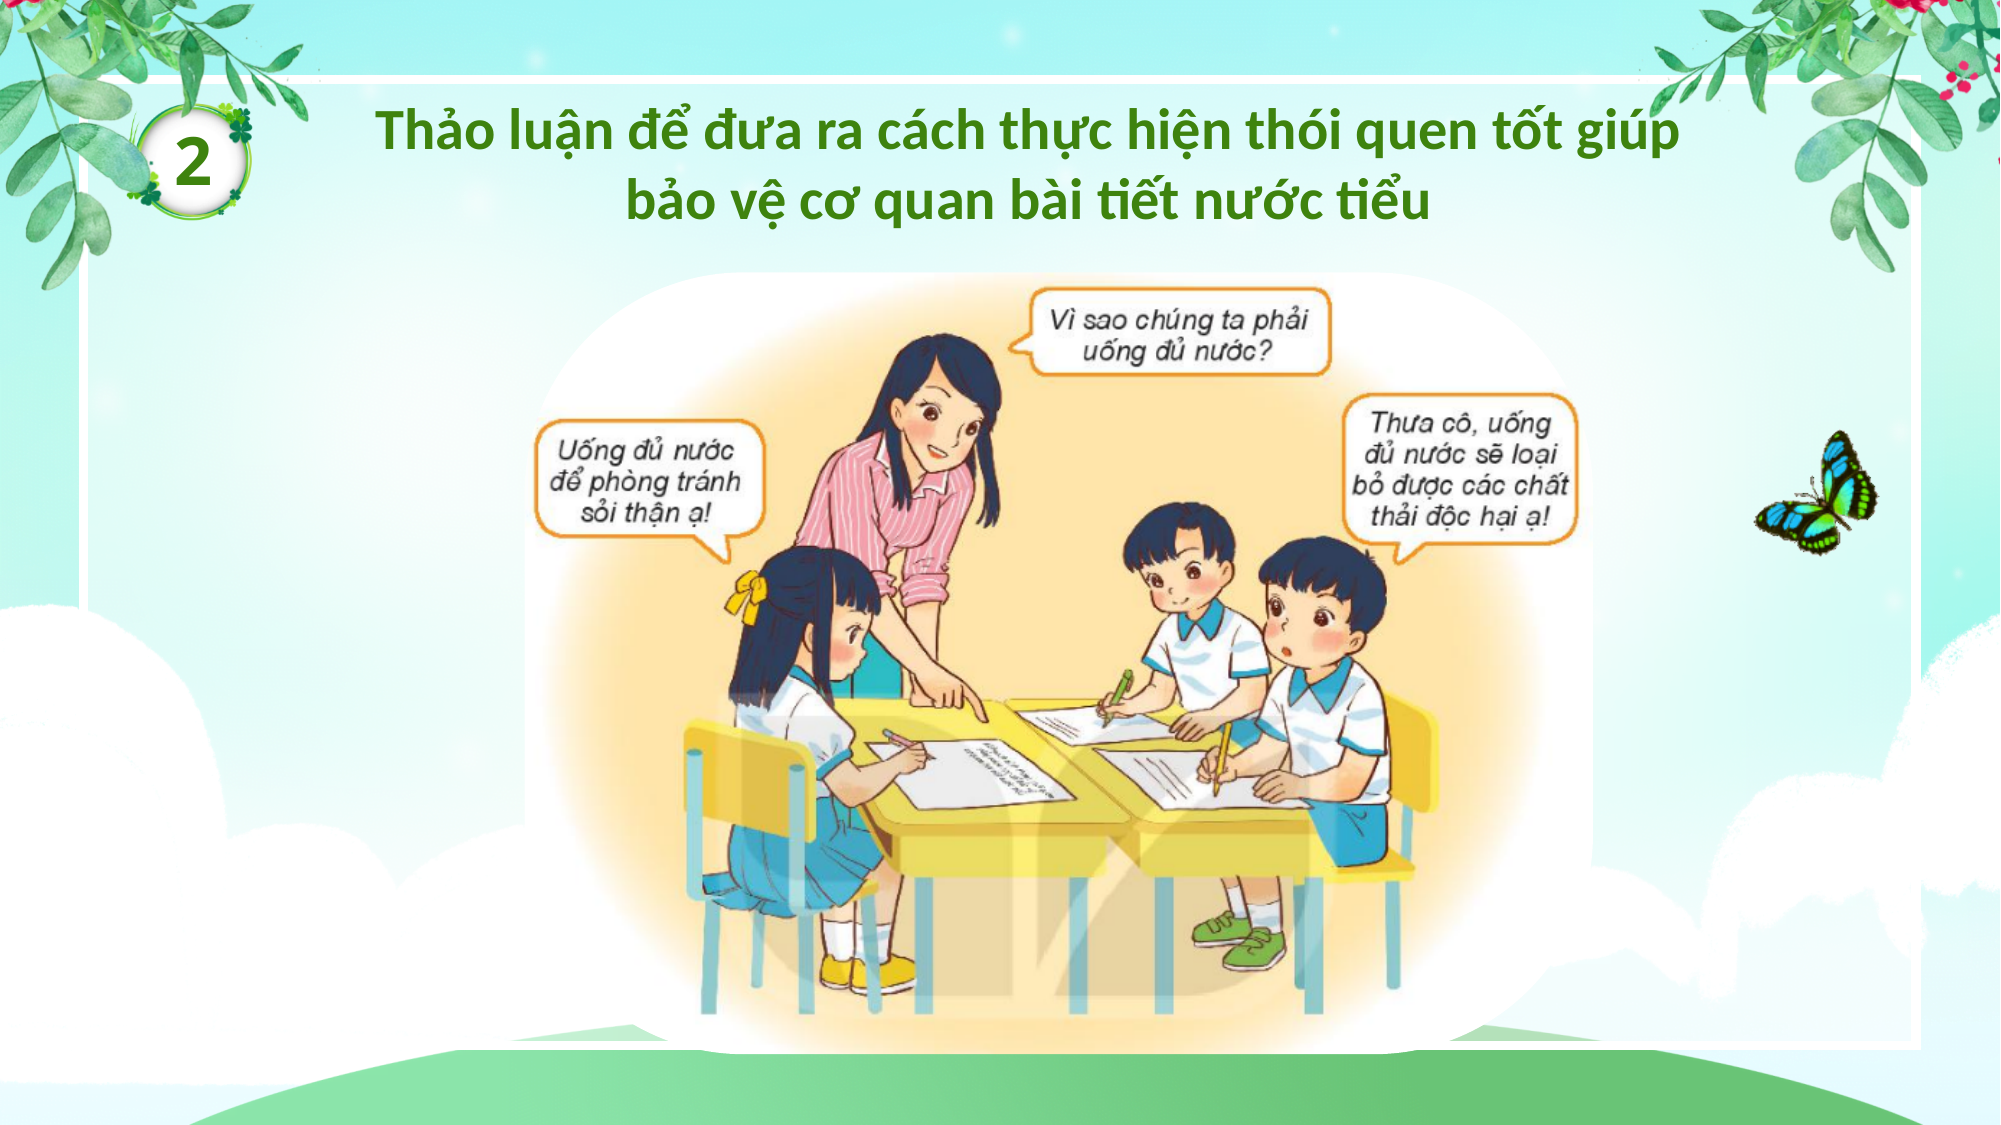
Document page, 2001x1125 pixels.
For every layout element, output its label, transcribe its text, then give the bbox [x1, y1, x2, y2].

text_box Thảo luận để đưa ra cách thực hiện thói quen tốt giúp bảo vệ cơ quan bài tiết nước tiểu [320, 81, 1638, 242]
picture [0, 0, 2000, 1125]
